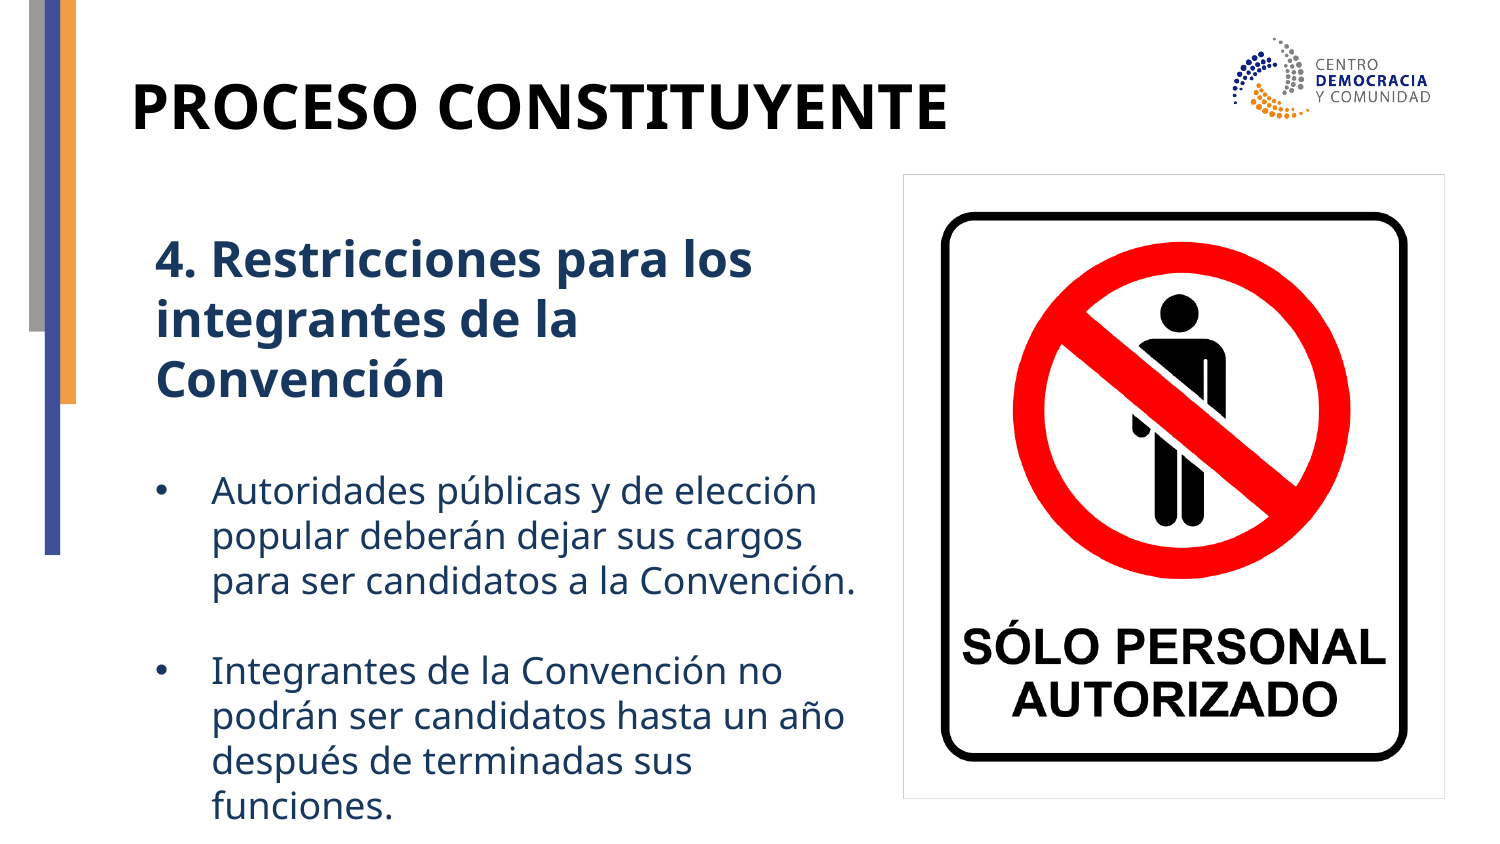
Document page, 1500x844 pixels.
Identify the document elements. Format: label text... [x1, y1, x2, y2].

picture [0, 0, 1500, 844]
text_box 4. Restricciones para los integrantes de la Convención Autoridades públicas y de elección popular deberán dejar sus cargos para ser candidatos a la Convención. Integrantes de la Convención no podrán ser candidatos hasta un año después de terminadas sus funciones. [140, 219, 873, 844]
title PROCESO CONSTITUYENTE [115, 33, 1174, 175]
